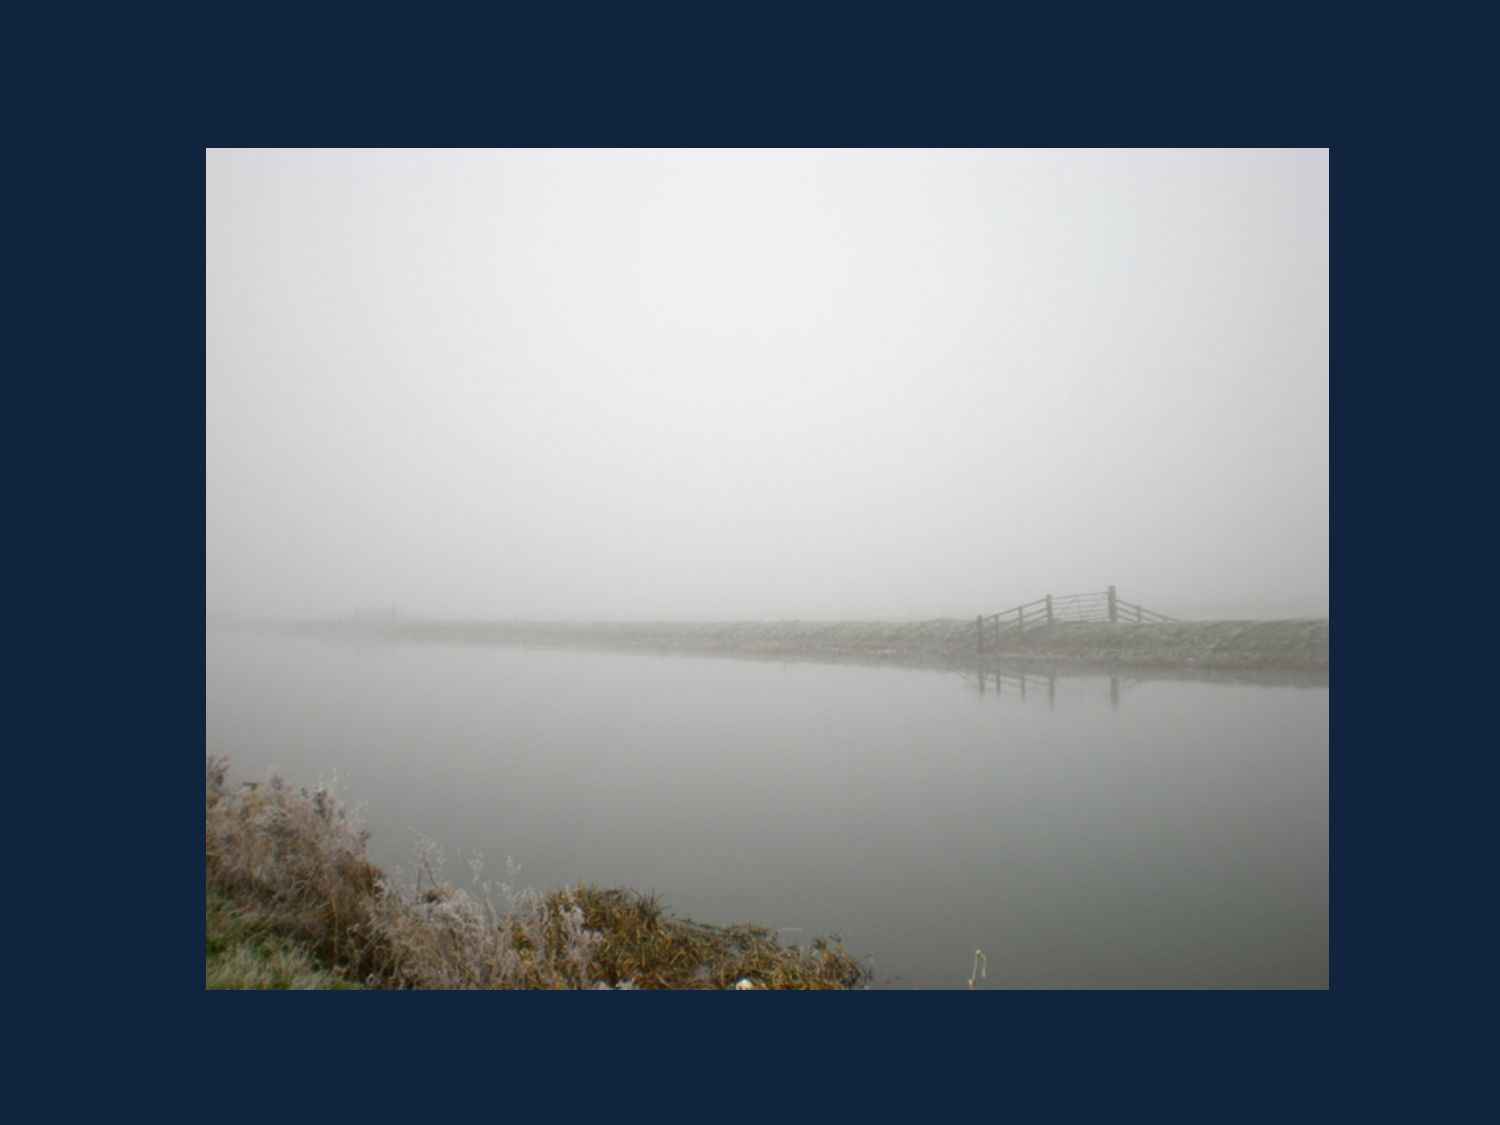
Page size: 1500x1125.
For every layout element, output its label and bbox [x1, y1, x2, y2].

list [206, 148, 1329, 990]
